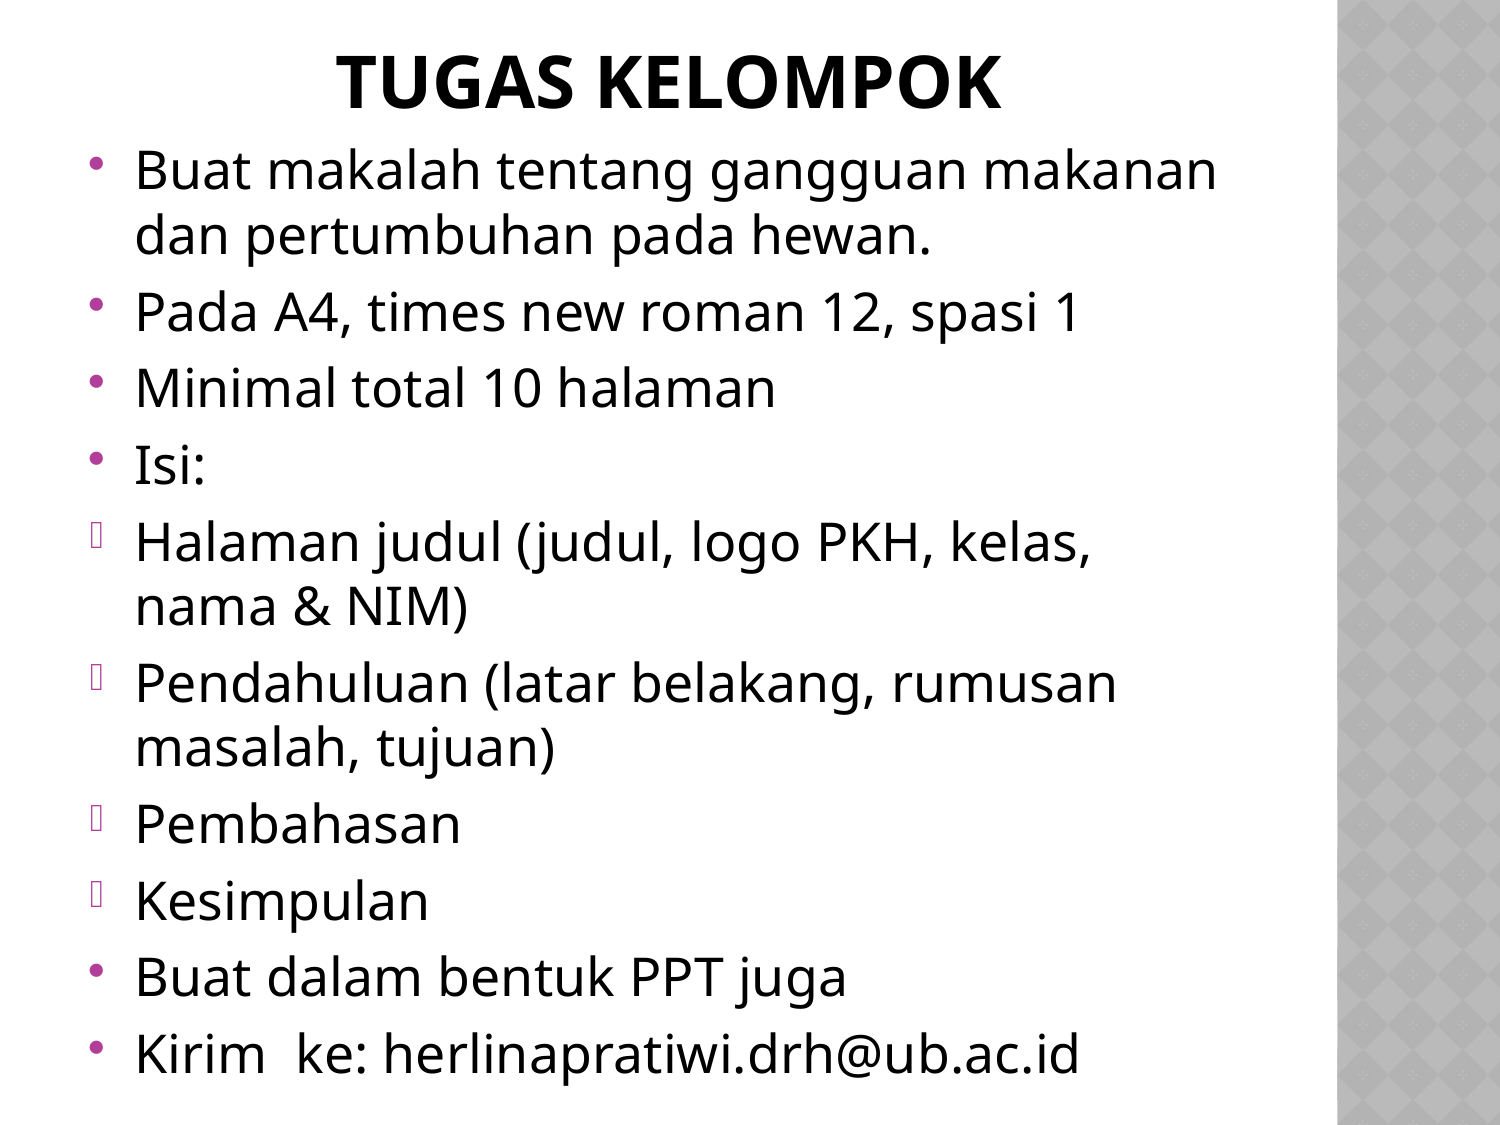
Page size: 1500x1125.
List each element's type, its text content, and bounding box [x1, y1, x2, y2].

title TUGAS KELOMPOK [75, 35, 1263, 124]
list Buat makalah tentang gangguan makanan dan pertumbuhan pada hewan. Pada A4, times new roman 12, spasi 1 Minimal total 10 halaman Isi: Halaman judul (judul, logo PKH, kelas, nama & NIM) Pendahuluan (latar belakang, rumusan masalah, tujuan) Pembahasan Kesimpulan Buat dalam bentuk PPT juga Kirim ke: herlinapratiwi.drh@ub.ac.id [75, 128, 1263, 1102]
